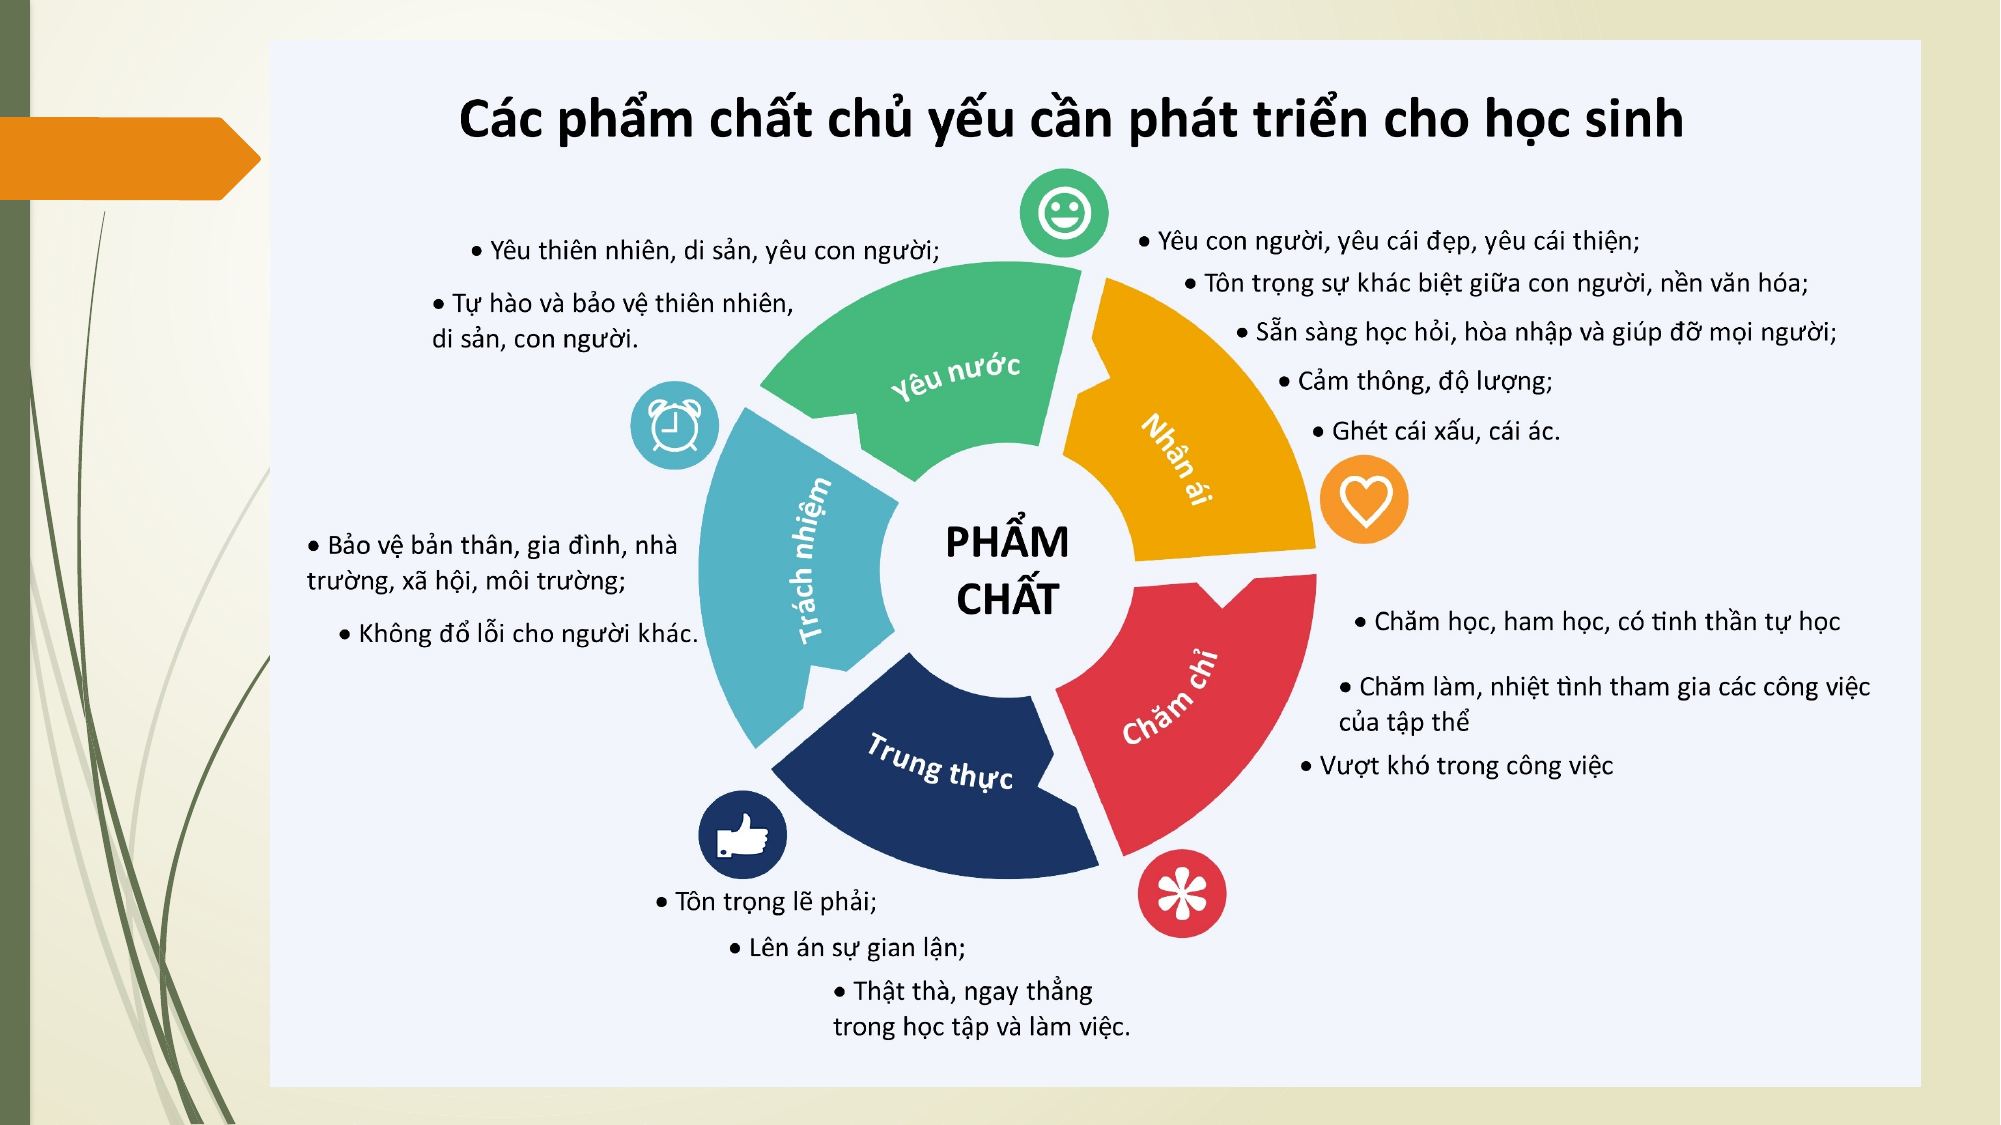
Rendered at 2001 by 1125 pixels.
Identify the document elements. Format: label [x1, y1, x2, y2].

picture [270, 39, 1921, 1088]
